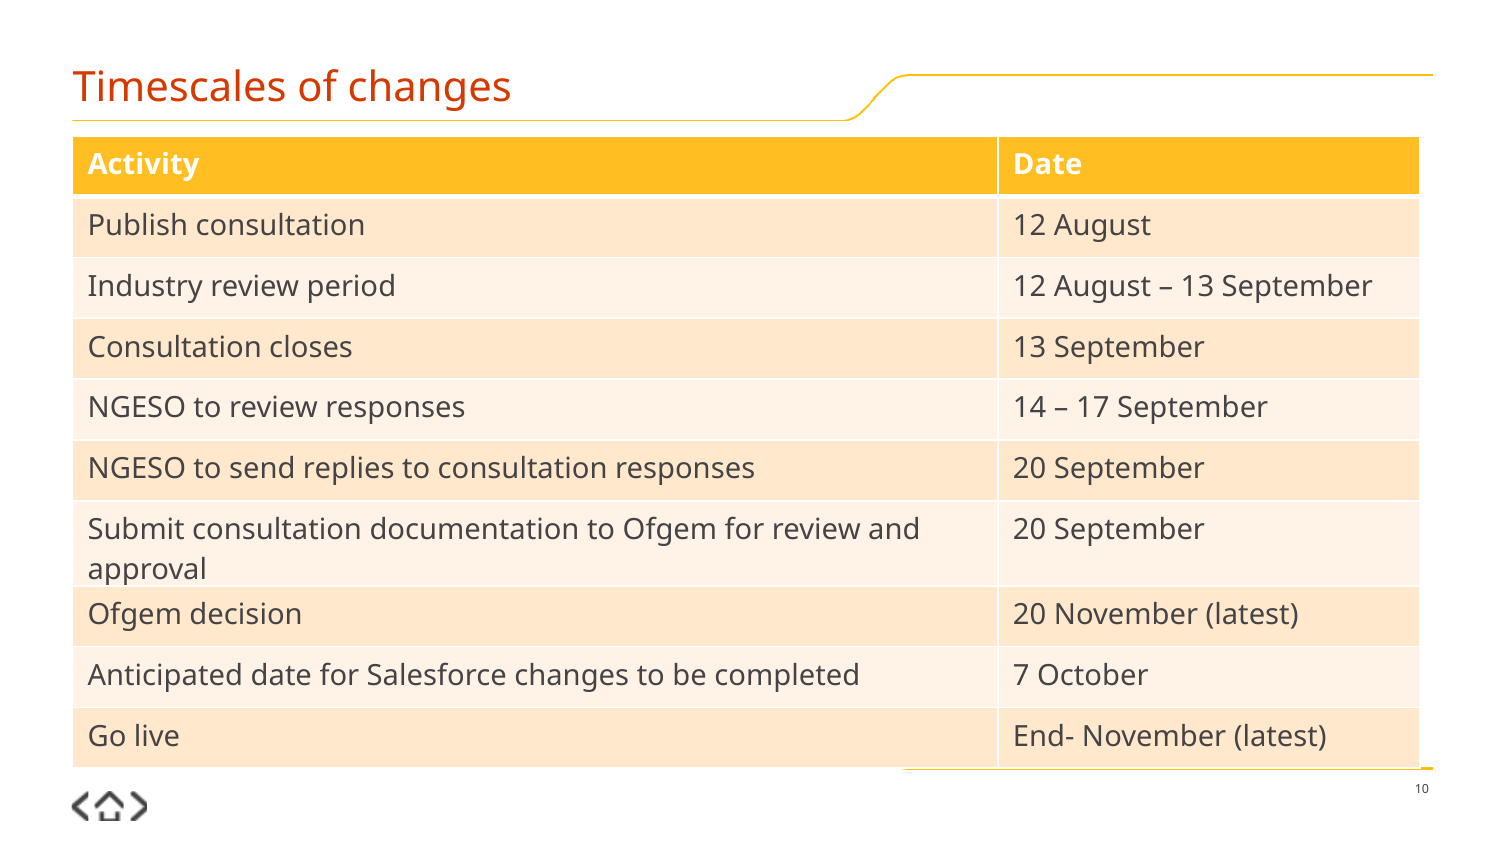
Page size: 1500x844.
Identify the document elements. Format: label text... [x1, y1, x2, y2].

table_cell 20 November (latest) [999, 587, 1419, 646]
table_cell NGESO to review responses [73, 380, 997, 439]
table_cell Go live [73, 708, 997, 767]
table_cell Industry review period [73, 258, 997, 317]
table_cell Publish consultation [73, 199, 997, 257]
table_header Date [999, 137, 1419, 194]
table_cell Consultation closes [73, 319, 997, 378]
table_cell 7 October [999, 647, 1419, 707]
table_cell 13 September [999, 319, 1419, 378]
table_cell Anticipated date for Salesforce changes to be completed [73, 647, 997, 707]
table_header Activity [73, 137, 997, 194]
table_cell NGESO to send replies to consultation responses [73, 441, 997, 500]
table_cell 12 August [999, 199, 1419, 257]
table_cell 20 September [999, 502, 1419, 585]
table_cell 12 August – 13 September [999, 258, 1419, 317]
table_cell 14 – 17 September [999, 380, 1419, 439]
table_cell End- November (latest) [999, 708, 1419, 767]
table_cell Ofgem decision [73, 587, 997, 646]
text_box Timescales of changes [72, 34, 1147, 110]
table_cell 20 September [999, 441, 1419, 500]
table_cell Submit consultation documentation to Ofgem for review and approval [73, 502, 997, 585]
